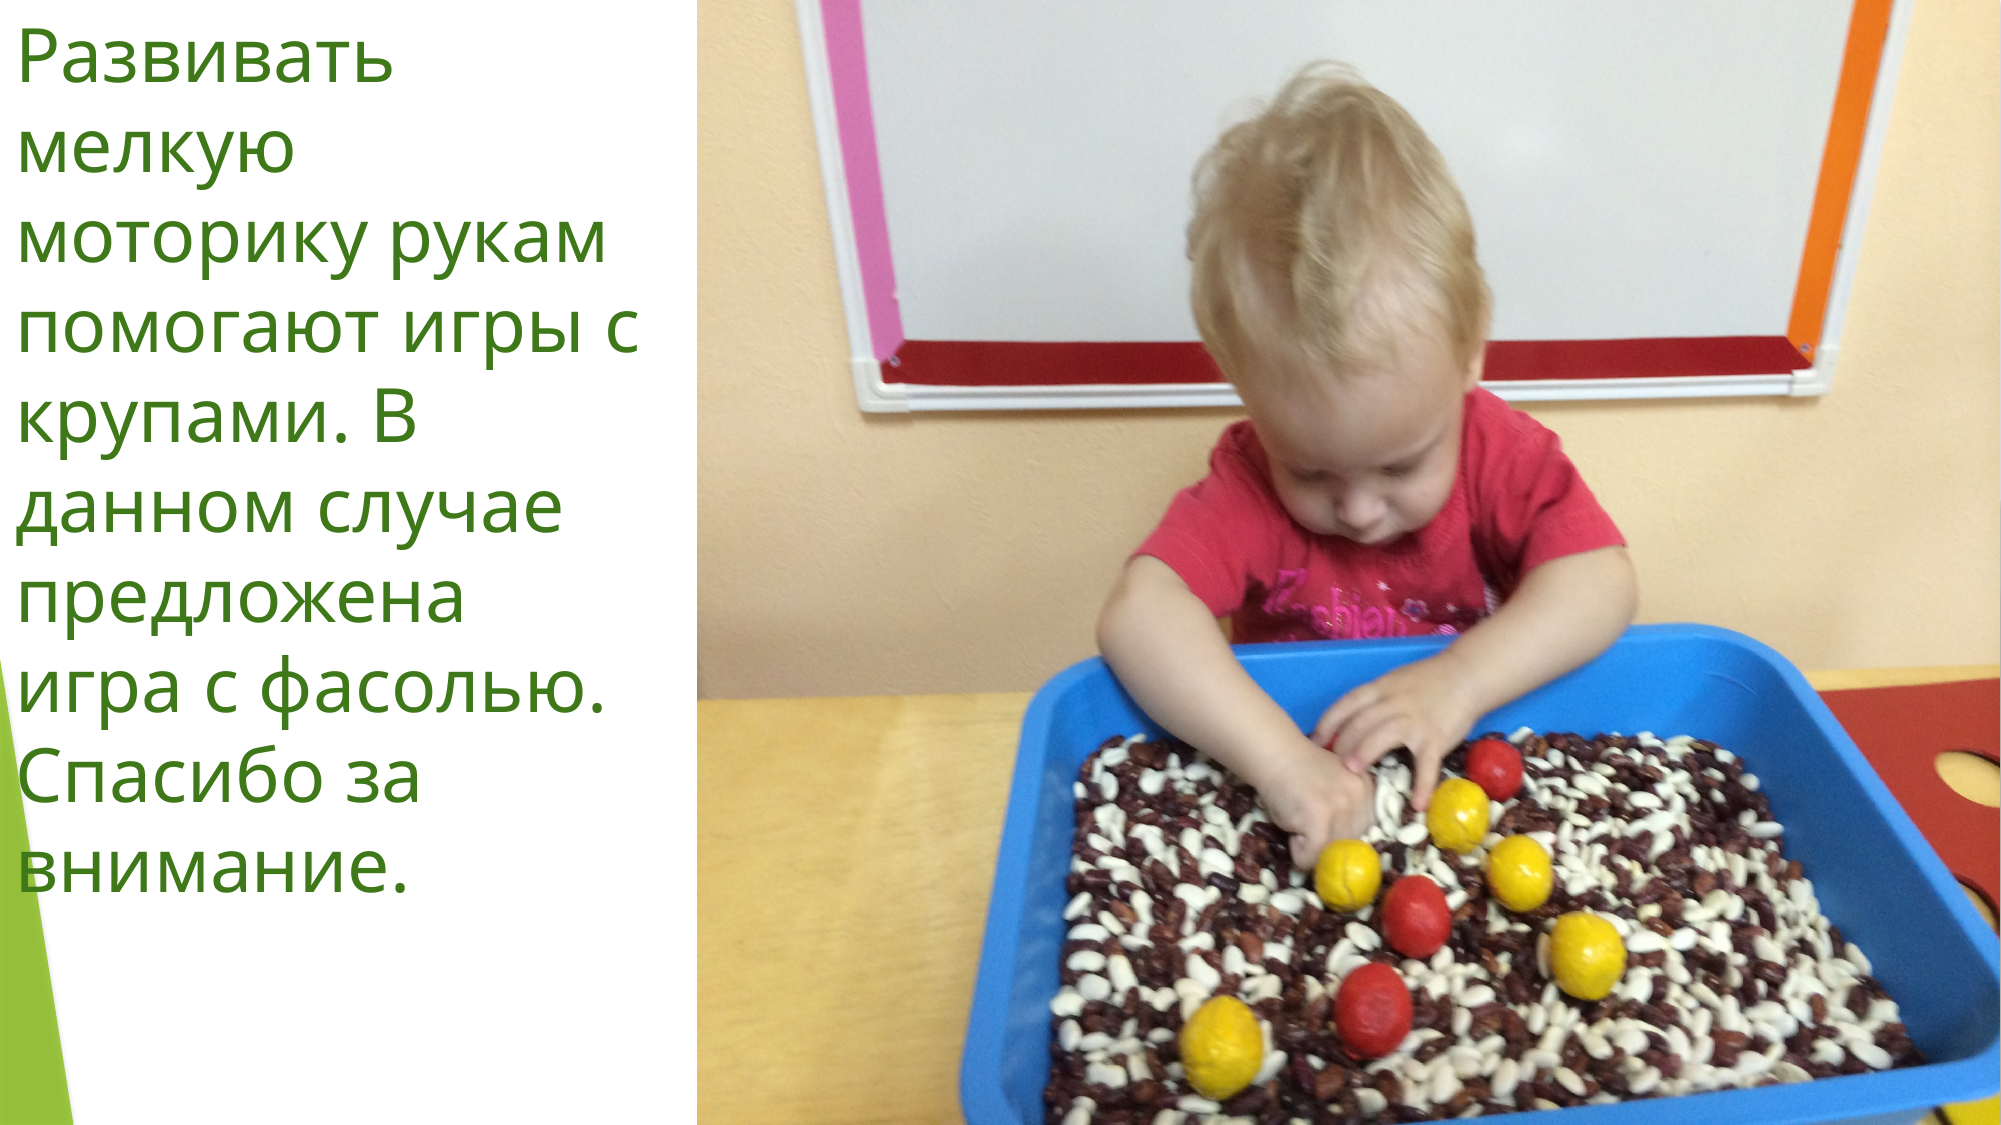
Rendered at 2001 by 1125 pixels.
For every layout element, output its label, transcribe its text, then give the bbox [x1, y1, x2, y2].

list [697, 0, 2000, 1125]
title Развивать мелкую моторику рукам помогают игры с крупами. В данном случае предложена игра с фасолью. Спасибо за внимание. [0, 0, 670, 1125]
